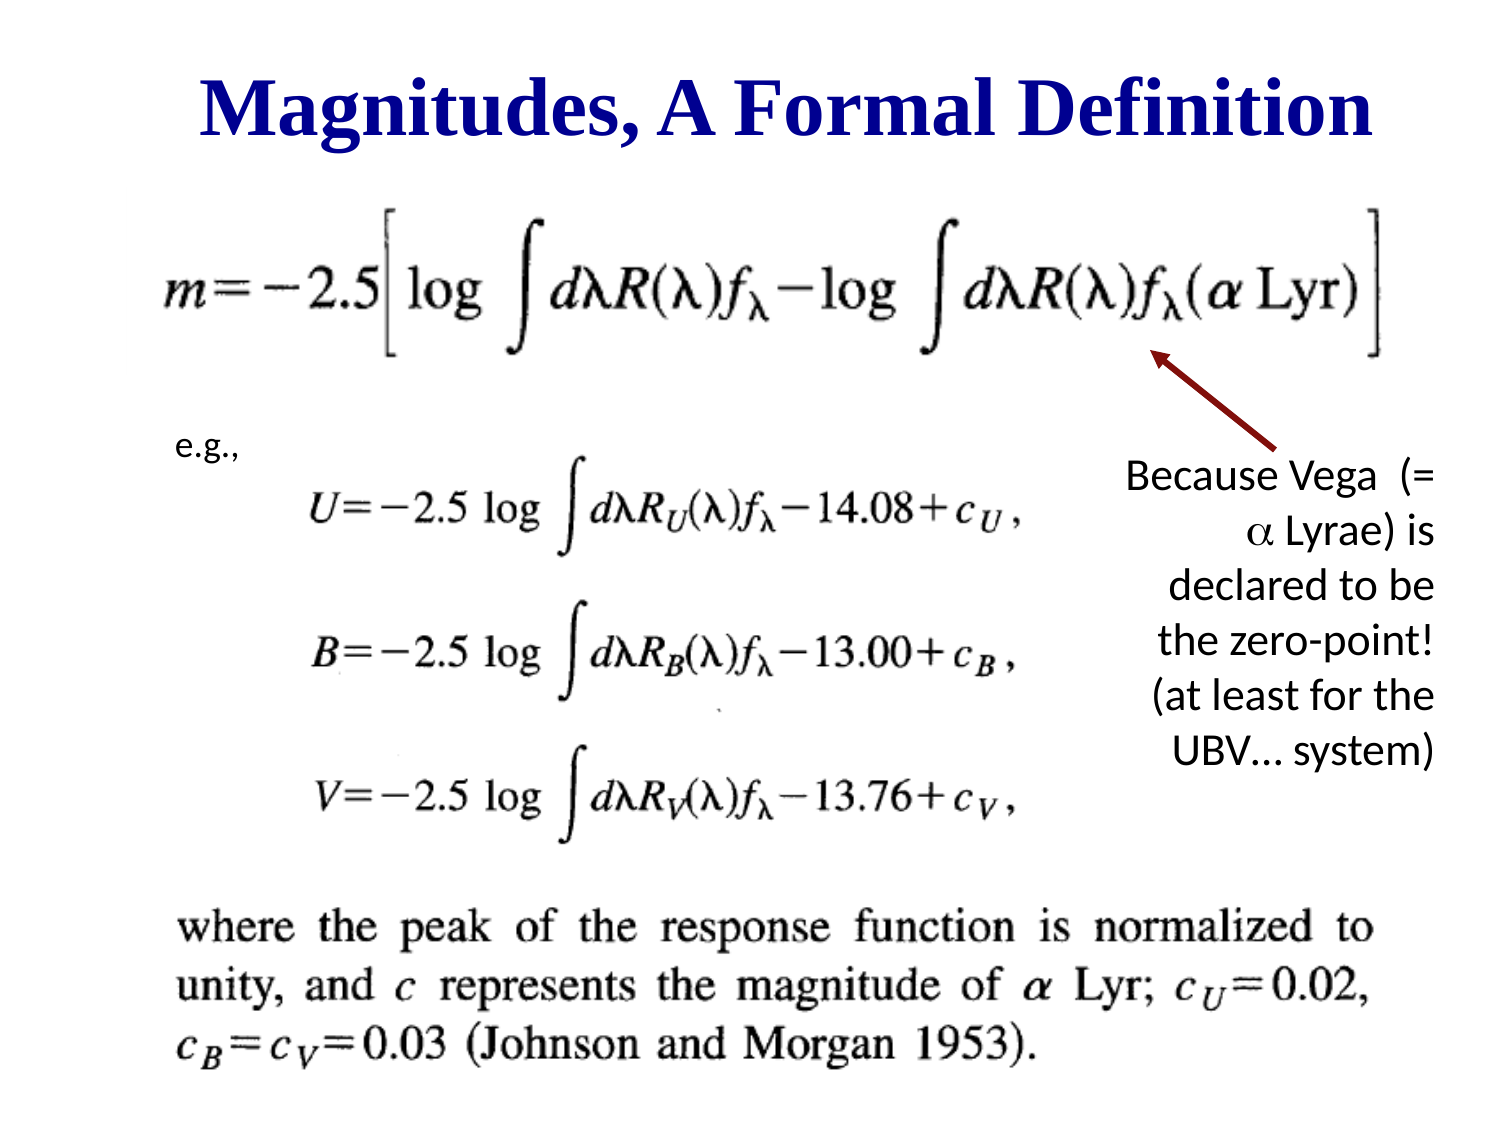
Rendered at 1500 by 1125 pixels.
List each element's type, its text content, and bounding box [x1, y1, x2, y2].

text_box Magnitudes, A Formal Definition [184, 44, 1390, 160]
text_box e.g., [160, 412, 255, 473]
text_box Because Vega (=  Lyrae) is declared to be the zero-point! (at least for the UBV… system) [1100, 437, 1450, 783]
picture [124, 187, 1388, 376]
picture [287, 437, 1038, 855]
picture [162, 890, 1388, 1076]
